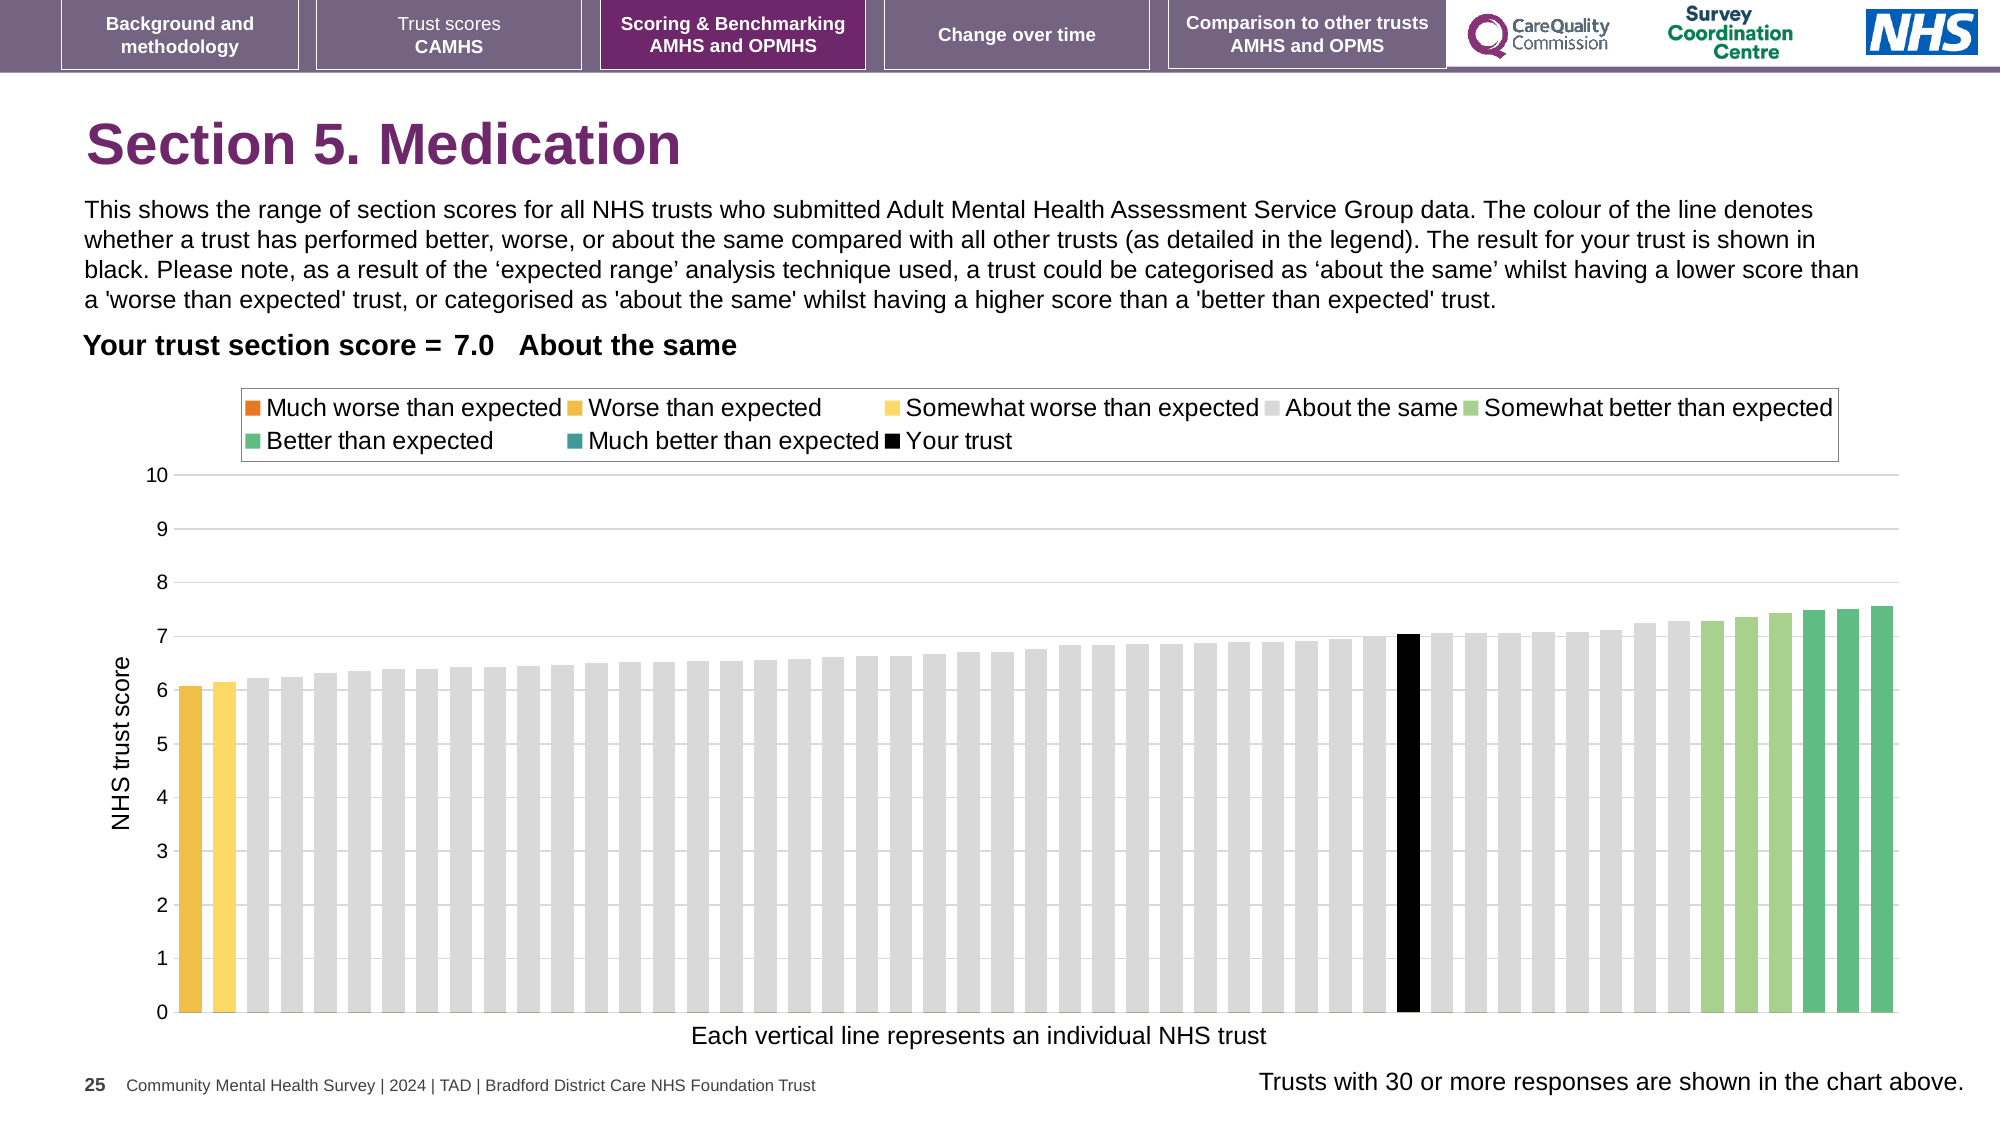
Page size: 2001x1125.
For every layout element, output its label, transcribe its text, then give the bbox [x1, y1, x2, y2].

text_box Each vertical line represents an individual NHS trust [676, 1036, 1283, 1058]
text_box Trusts with 30 or more responses are shown in the chart above. [1244, 1057, 2000, 1103]
text_box Section 5. Medication [72, 99, 1502, 185]
table_header About the same [518, 323, 1807, 369]
text_box This shows the range of section scores for all NHS trusts who submitted Adult Mental Health Assessment Service Group data. The colour of the line denotes whether a trust has performed better, worse, or about the same compared with all other trusts (as detailed in the legend). The result for your trust is shown in black. Please note, as a result of the ‘expected range’ analysis technique used, a trust could be categorised as ‘about the same’ whilst having a lower score than a 'worse than expected' trust, or categorised as 'about the same' whilst having a higher score than a 'better than expected' trust. [69, 186, 1890, 321]
picture [1467, 13, 1610, 59]
picture [1866, 9, 1978, 55]
text_box 25 [84, 1065, 122, 1125]
picture [1666, 3, 1794, 61]
table_header 7.0 [448, 323, 518, 369]
chart [99, 369, 1923, 1036]
table_header Your trust section score = [53, 323, 448, 370]
